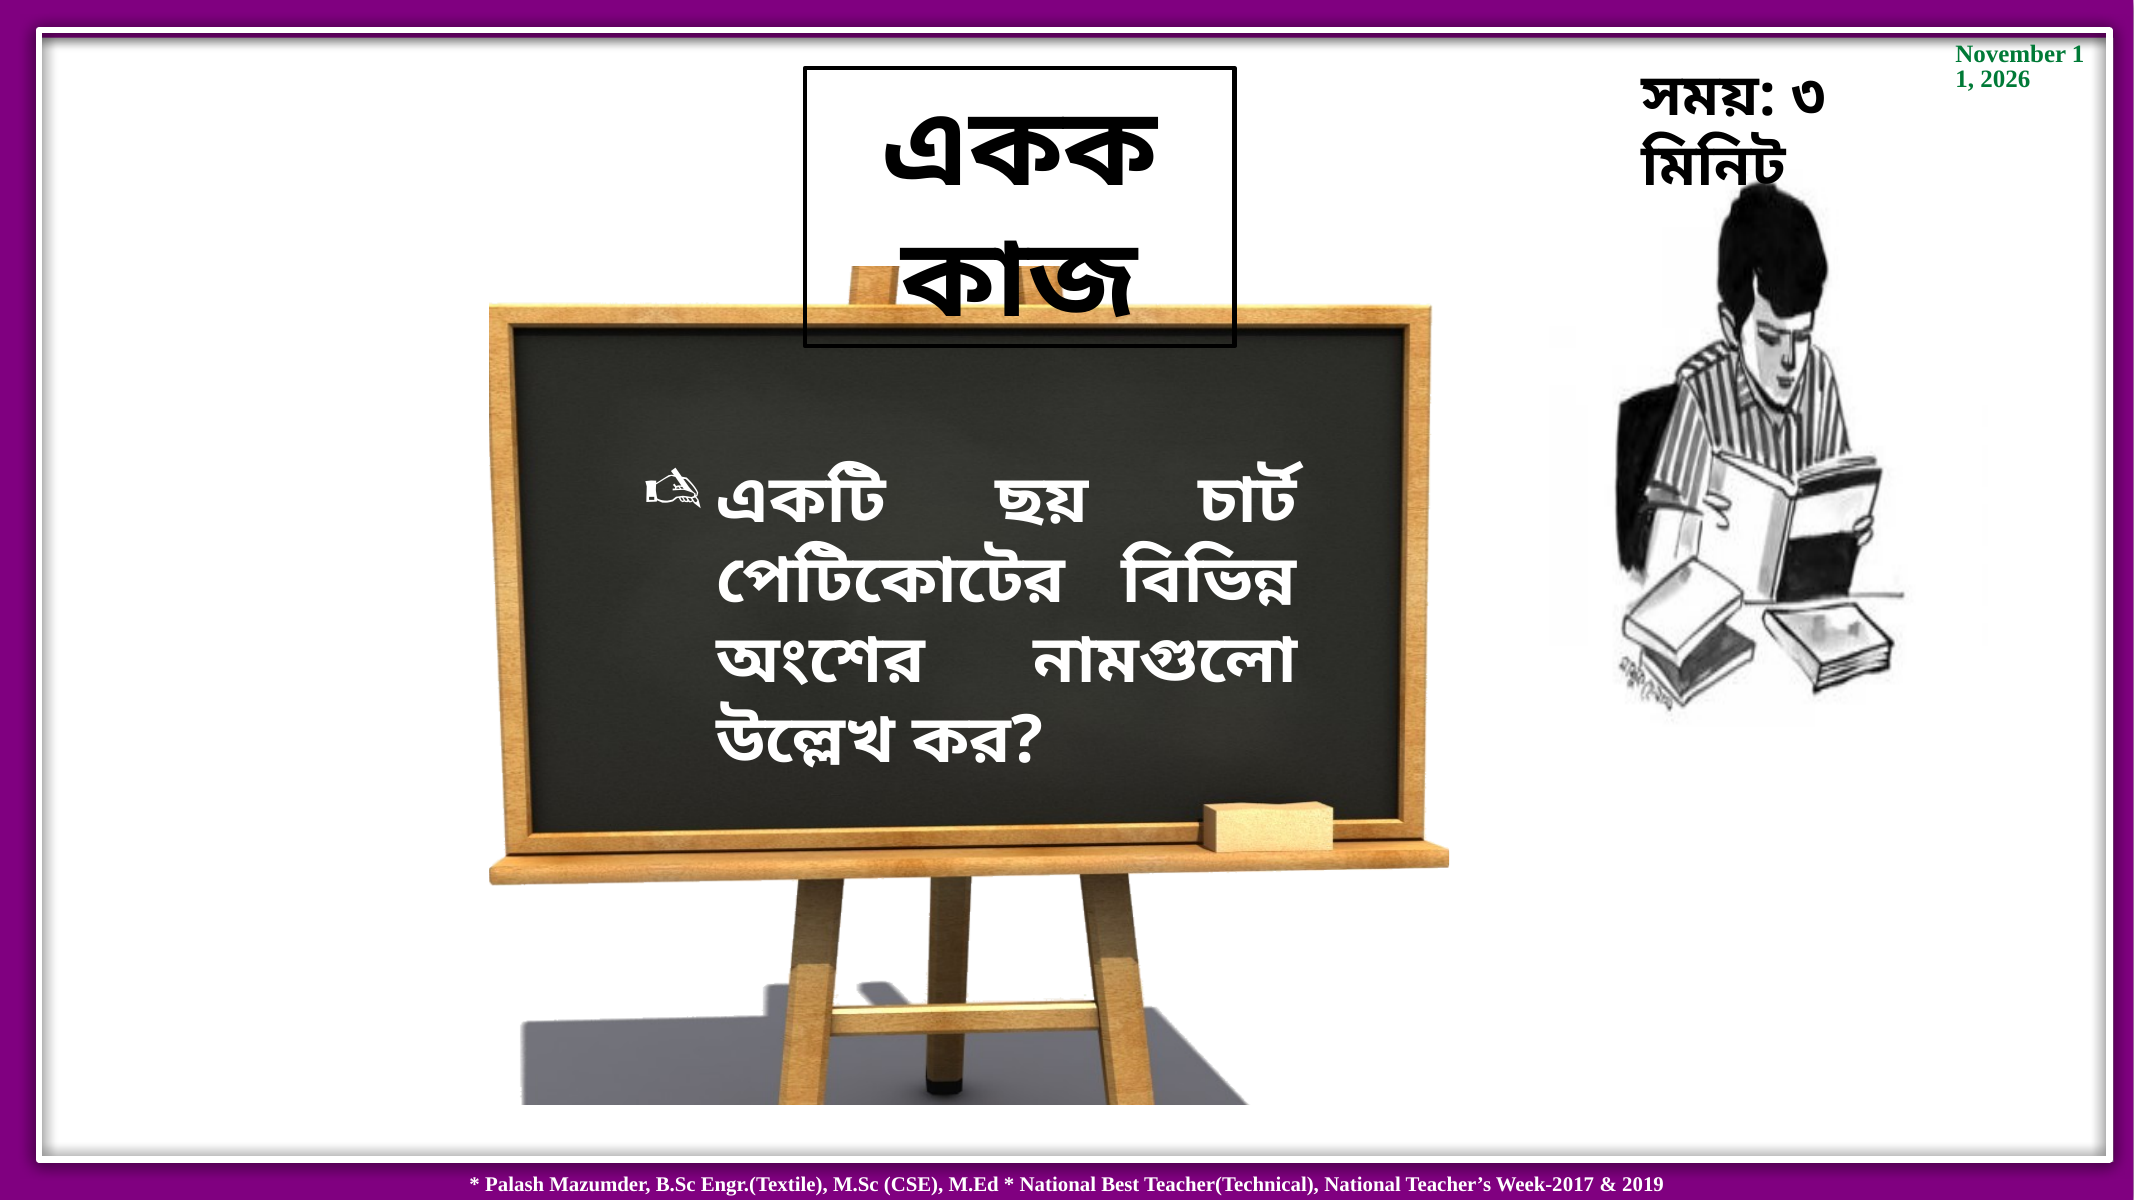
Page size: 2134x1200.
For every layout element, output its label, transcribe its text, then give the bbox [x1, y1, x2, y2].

picture [488, 266, 1450, 1106]
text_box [790, 65, 1243, 217]
text_box সময়: ৩ মিনিট [1626, 49, 1962, 205]
text_box [1510, 167, 1990, 729]
